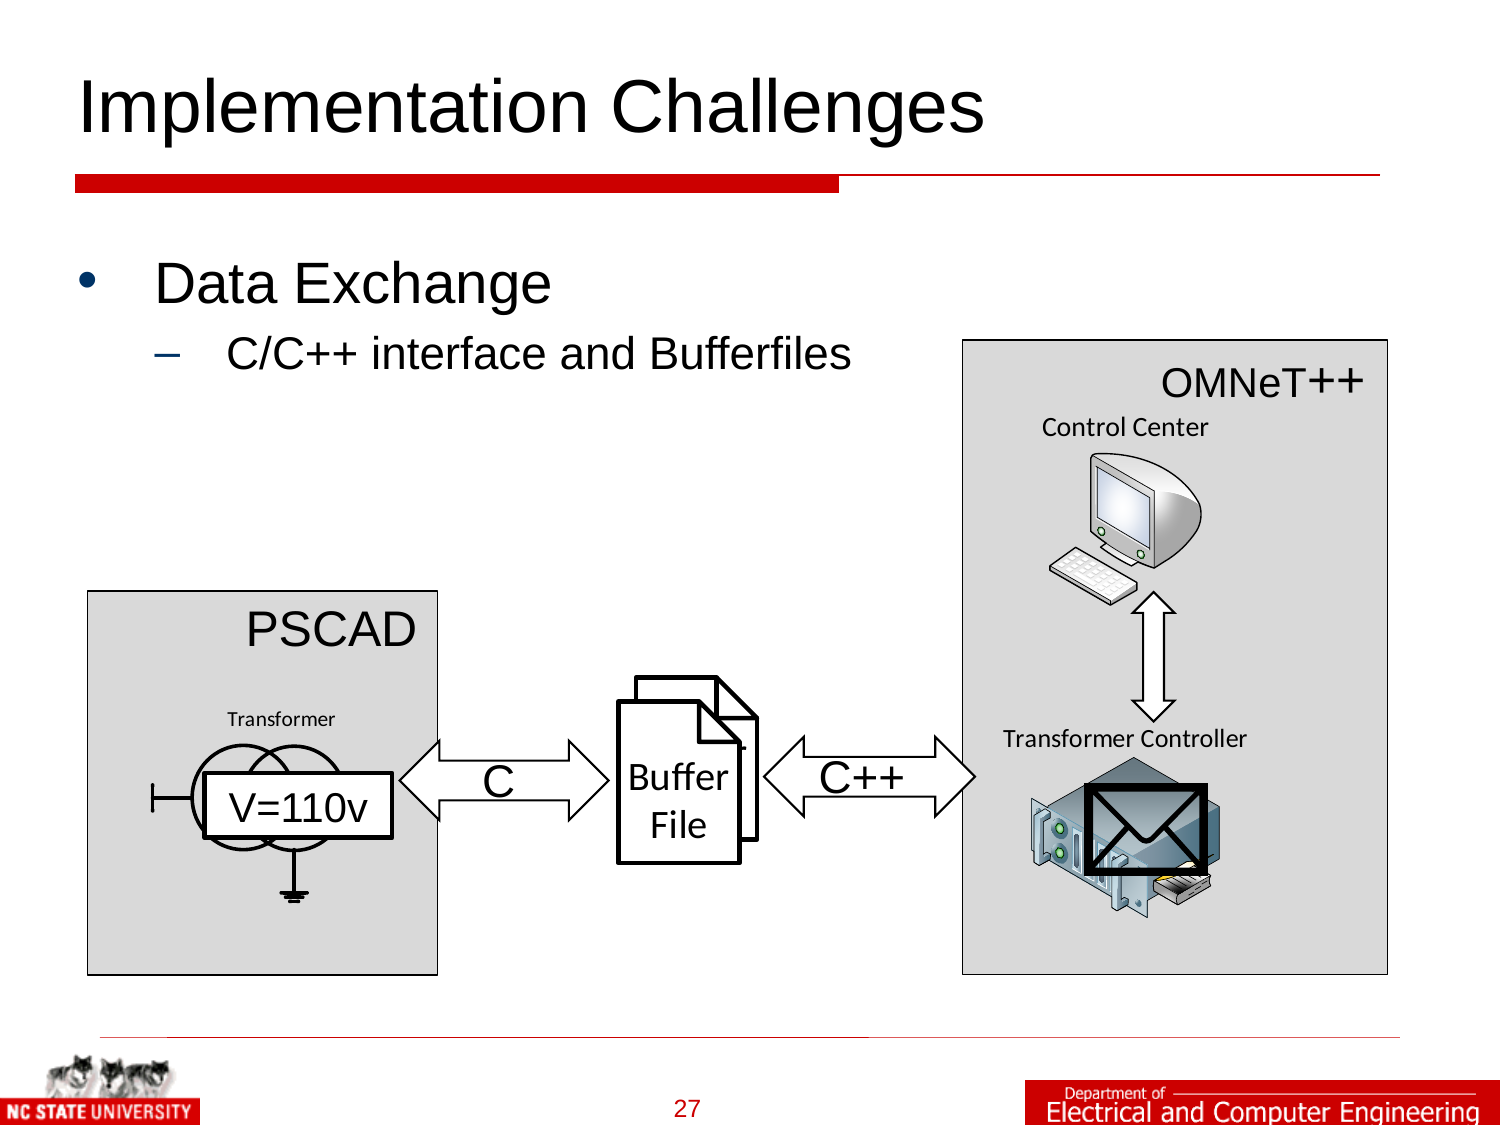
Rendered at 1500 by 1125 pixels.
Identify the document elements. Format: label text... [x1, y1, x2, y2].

title Implementation Challenges [62, 50, 1388, 175]
picture [1082, 780, 1209, 877]
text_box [763, 736, 975, 817]
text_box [605, 672, 768, 871]
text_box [87, 589, 438, 975]
picture [0, 1045, 200, 1125]
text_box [399, 740, 605, 821]
picture [1025, 1080, 1500, 1125]
slide_number 27 [637, 1084, 738, 1125]
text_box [962, 339, 1389, 975]
list Data Exchange C/C++ interface and Bufferfiles [62, 237, 1450, 1038]
